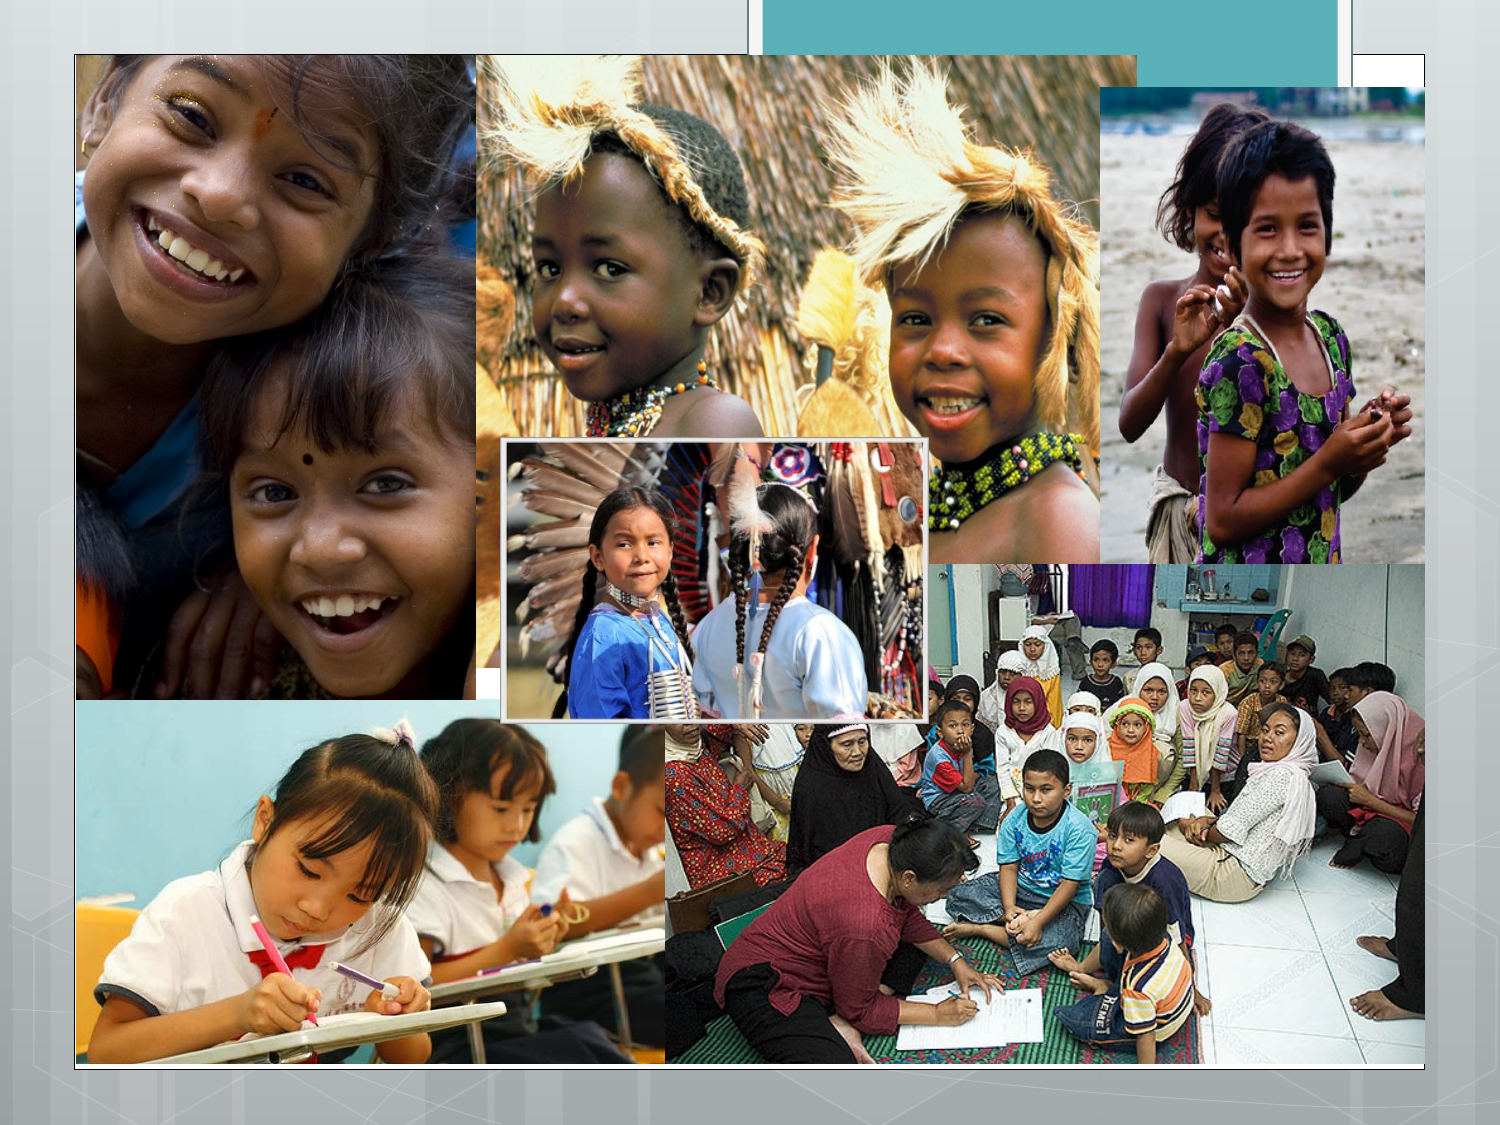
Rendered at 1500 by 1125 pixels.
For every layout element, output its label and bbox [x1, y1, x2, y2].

picture [76, 55, 1426, 1065]
